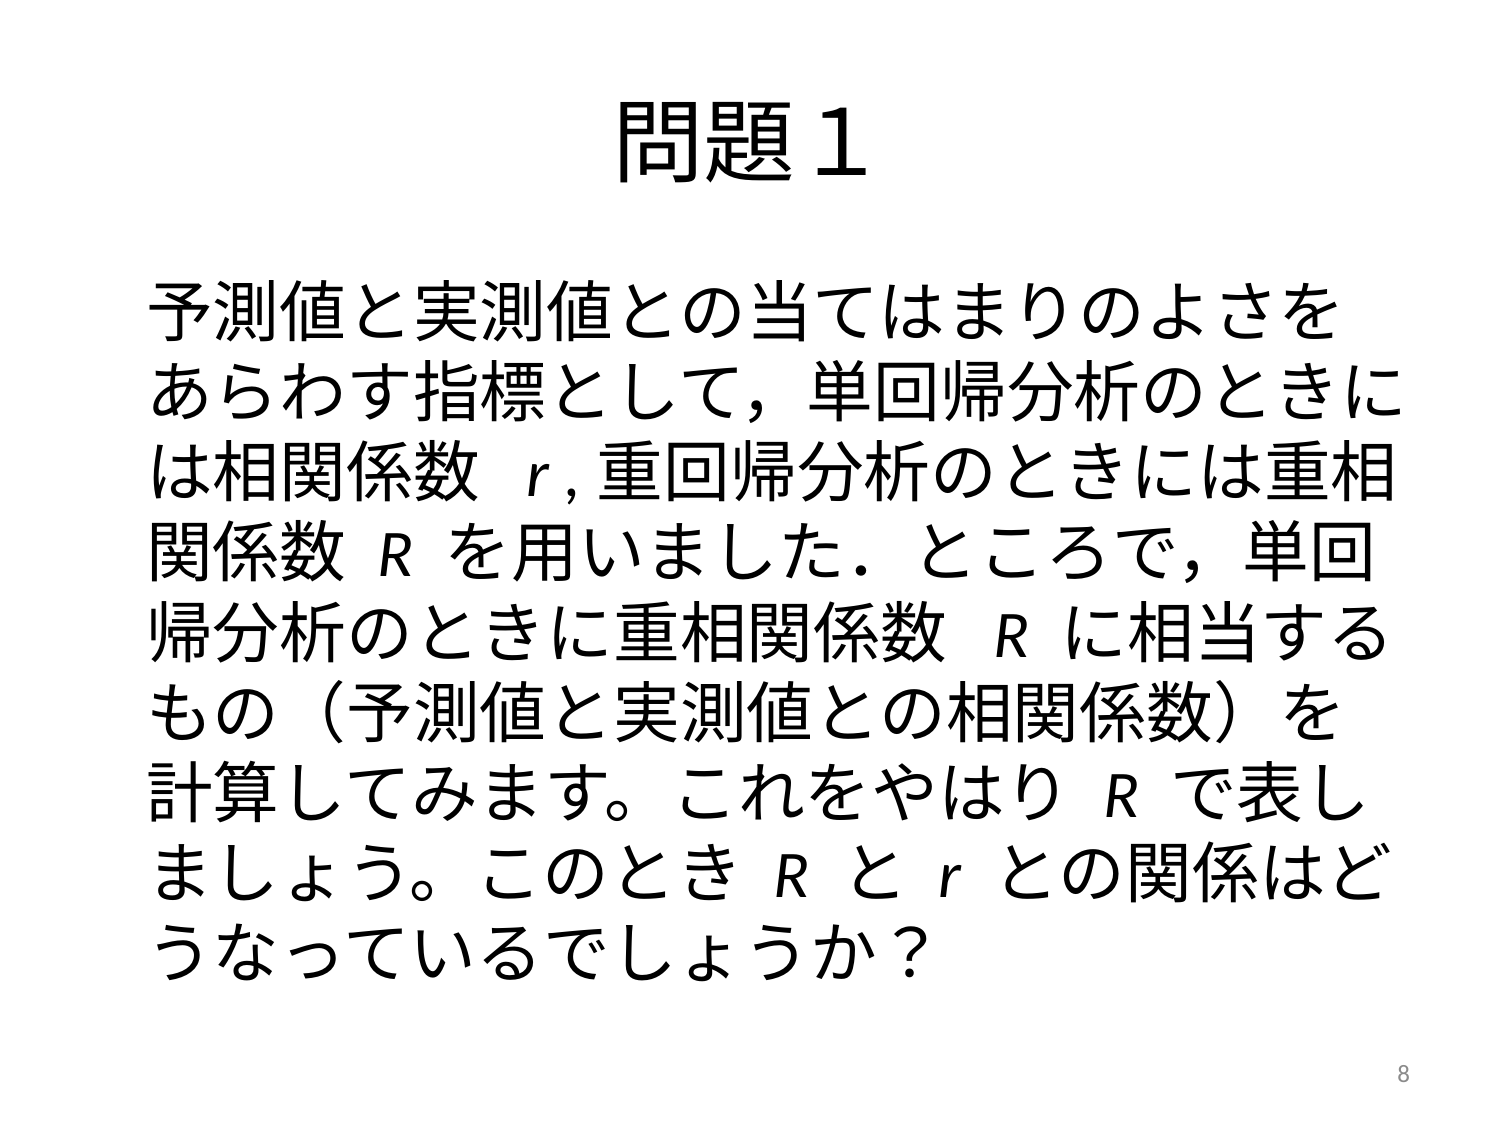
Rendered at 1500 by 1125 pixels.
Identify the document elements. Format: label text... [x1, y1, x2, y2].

slide_number 8 [1074, 1042, 1425, 1103]
list 予測値と実測値との当てはまりのよさをあらわす指標として，単回帰分析のときには相関係数 r ,重回帰分析のときには重相関係数 R を用いました．ところで，単回帰分析のときに重相関係数 R に相当するもの（予測値と実測値との相関係数）を計算してみます。これをやはり R で表しましょう。このとき R と r との関係はどうなっているでしょうか？ [75, 262, 1425, 1005]
title 問題１ [75, 45, 1425, 233]
